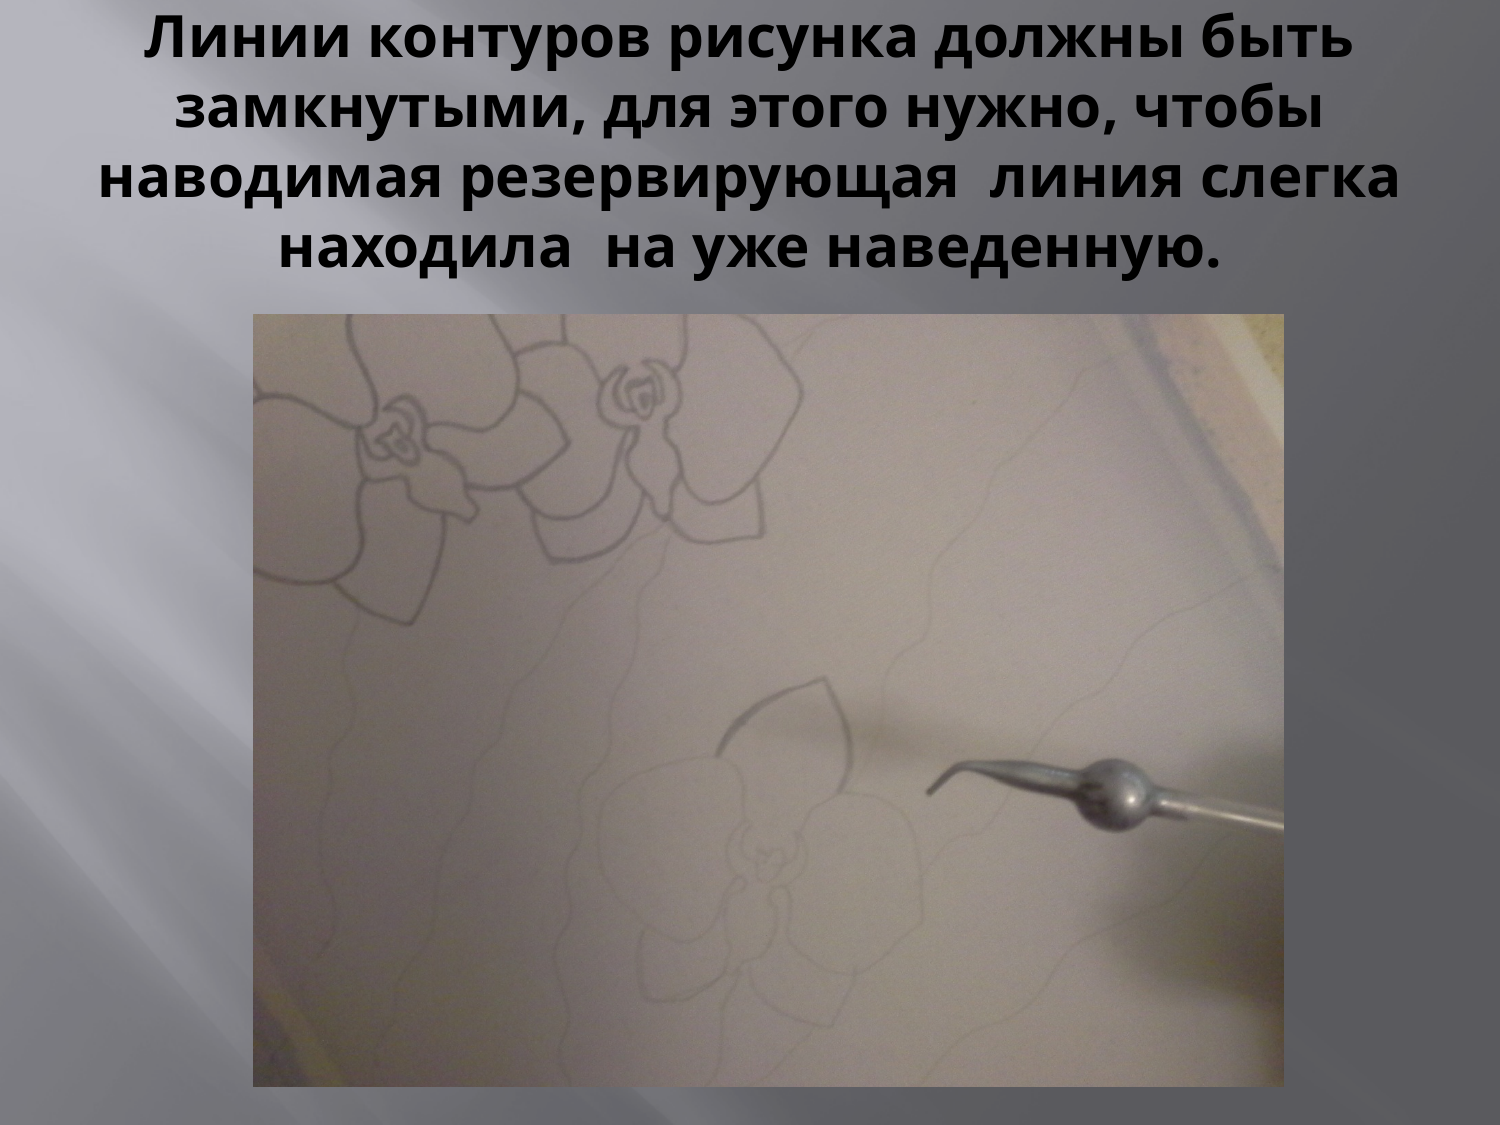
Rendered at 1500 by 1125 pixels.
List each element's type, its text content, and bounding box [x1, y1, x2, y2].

title Линии контуров рисунка должны быть замкнутыми, для этого нужно, чтобы наводимая резервирующая линия слегка находила на уже наведенную. [75, 45, 1425, 233]
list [253, 314, 1284, 1088]
